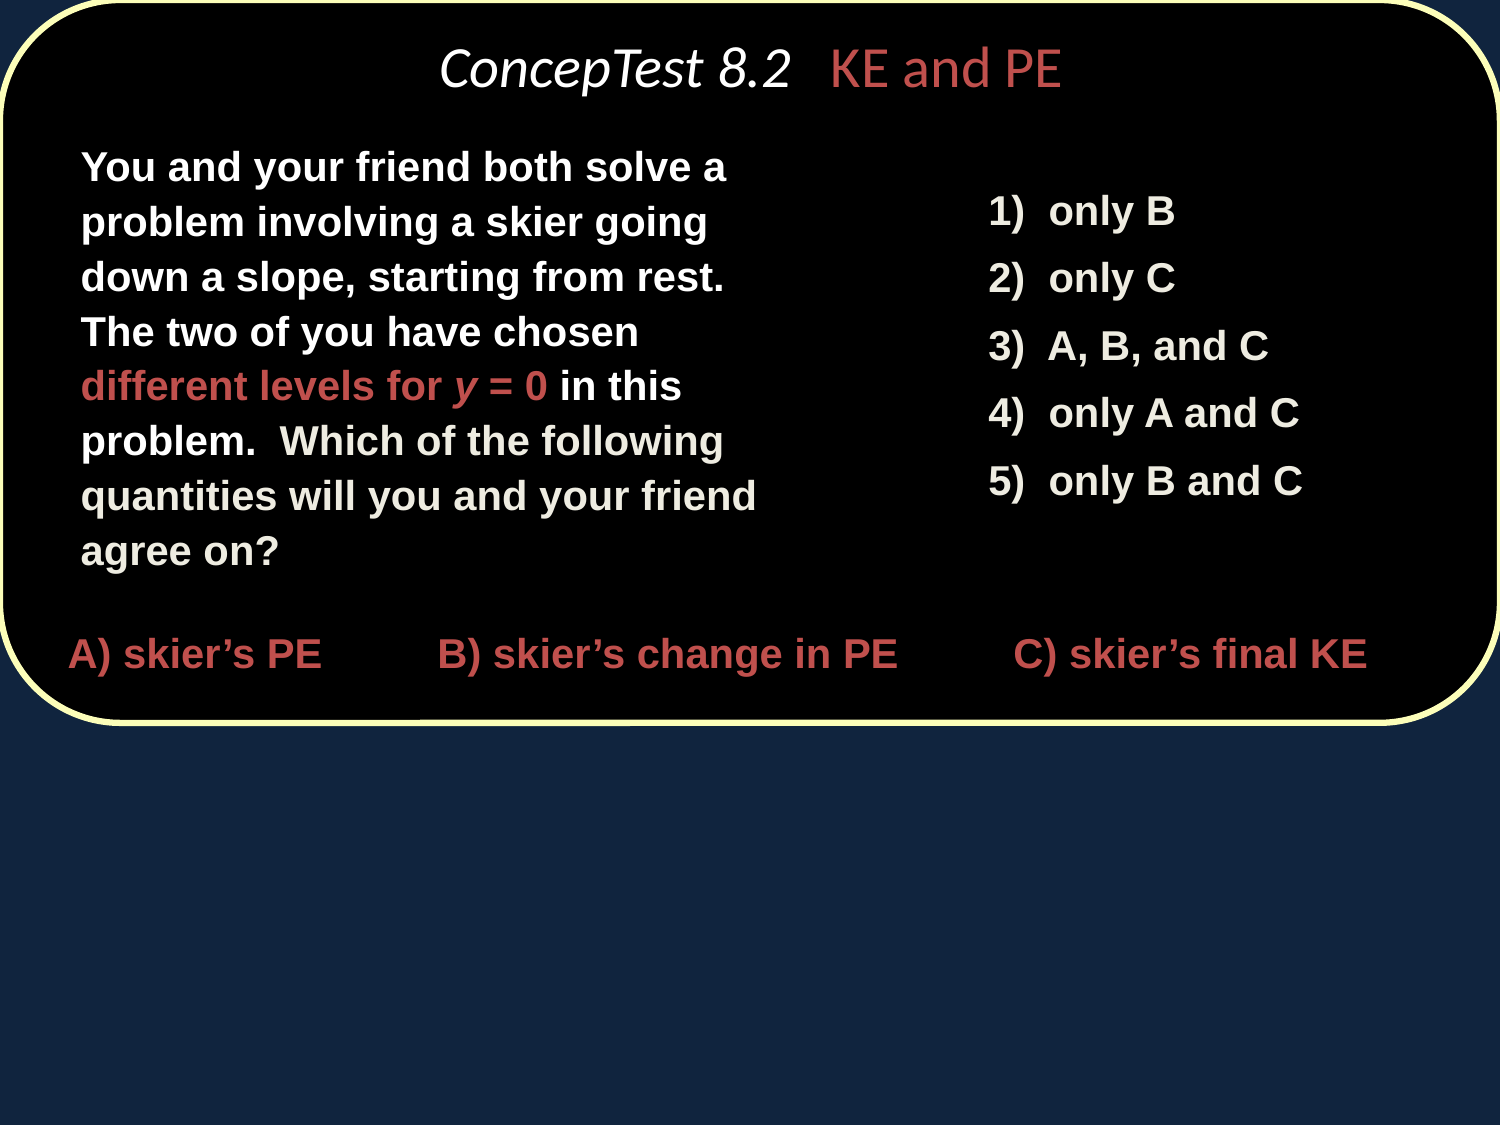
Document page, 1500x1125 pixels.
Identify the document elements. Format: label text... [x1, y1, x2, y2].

title ConcepTest 8.2 KE and PE [153, 0, 1350, 138]
text_box A) skier’s PE B) skier’s change in PE C) skier’s final KE [52, 614, 1409, 724]
text_box 1) only B 2) only C 3) A, B, and C 4) only A and C 5) only B and C [907, 171, 1407, 537]
text_box [0, 0, 1500, 720]
text_box You and your friend both solve a problem involving a skier going down a slope, starting from rest. The two of you have chosen different levels for y = 0 in this problem. Which of the following quantities will you and your friend agree on? [0, 127, 814, 588]
